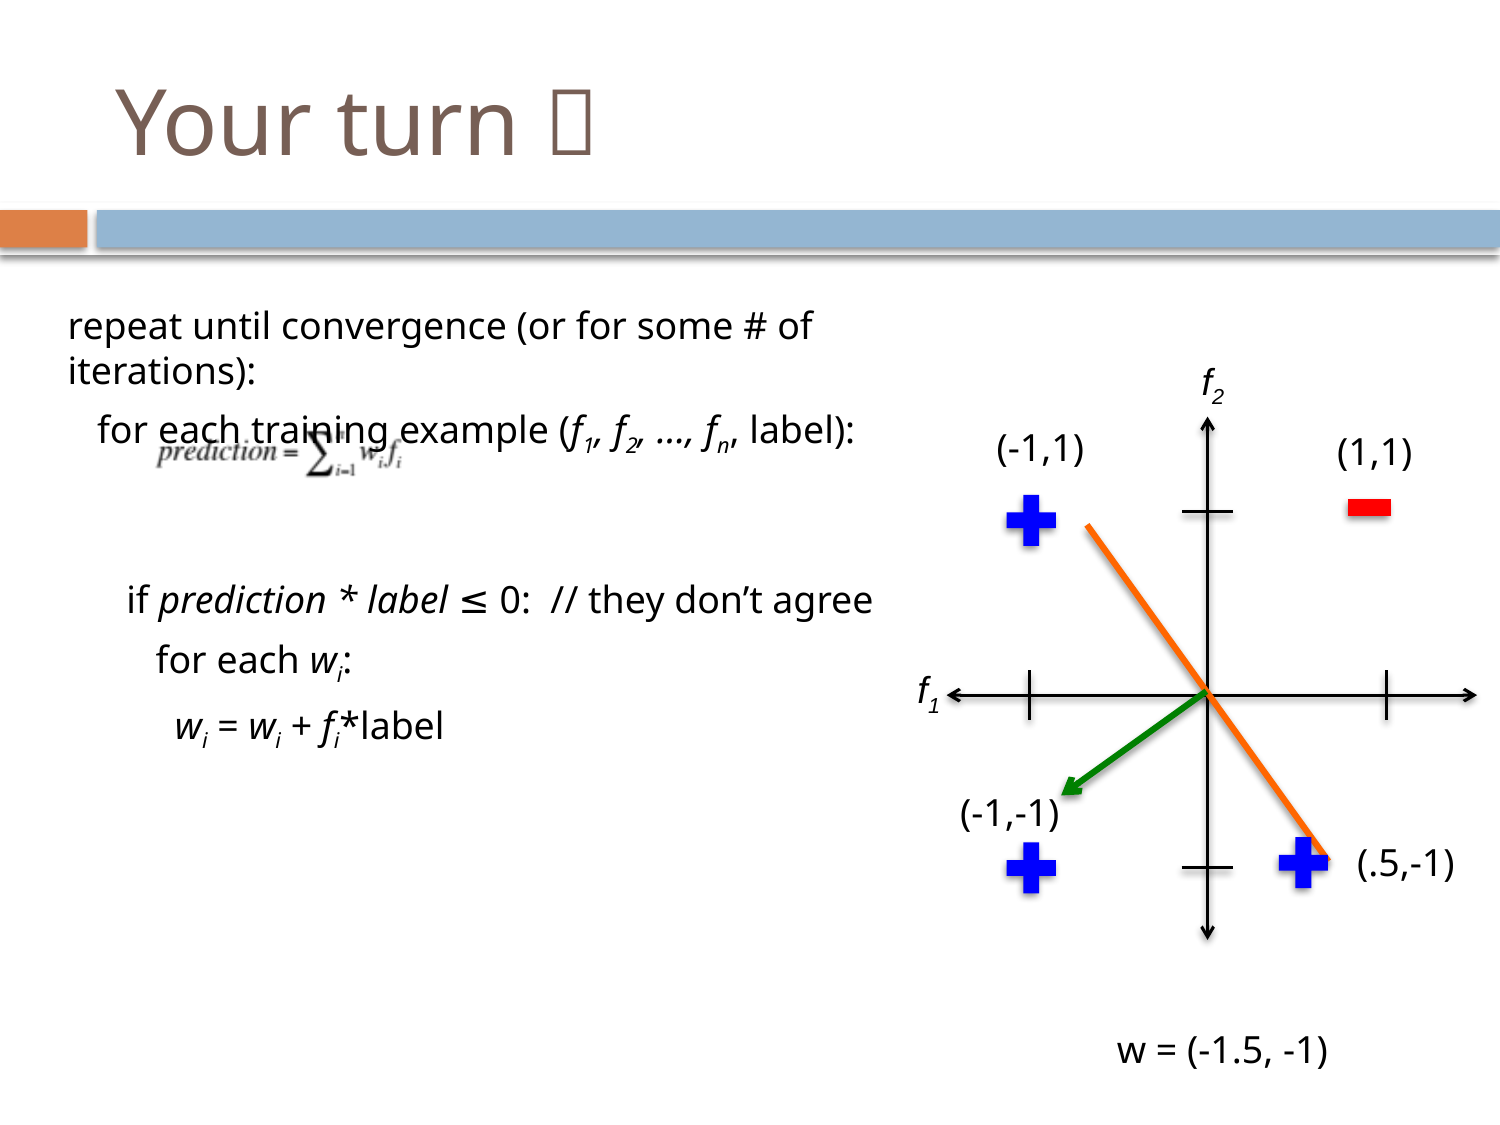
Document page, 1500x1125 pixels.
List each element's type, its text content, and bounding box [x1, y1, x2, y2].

text_box (-1,1) [981, 416, 1099, 477]
text_box [1006, 842, 1039, 894]
text_box [1278, 836, 1329, 889]
title Your turn  [100, 37, 1438, 200]
text_box [1006, 494, 1057, 547]
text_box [151, 419, 406, 481]
list repeat until convergence (or for some # of iterations): for each training example (f1, f2, …, fn, label): if prediction * label ≤ 0: // they don’t agree for each wi: wi = wi + fi*label [53, 294, 947, 1125]
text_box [1045, 537, 1225, 953]
text_box (1,1) [1322, 420, 1428, 481]
text_box w = (-1.5, -1) [1102, 1019, 1343, 1079]
text_box (-1,-1) [945, 781, 1039, 842]
text_box f1 [902, 658, 955, 725]
text_box [1347, 498, 1392, 516]
text_box (.5,-1) [1342, 831, 1470, 892]
text_box f2 [1186, 350, 1240, 417]
